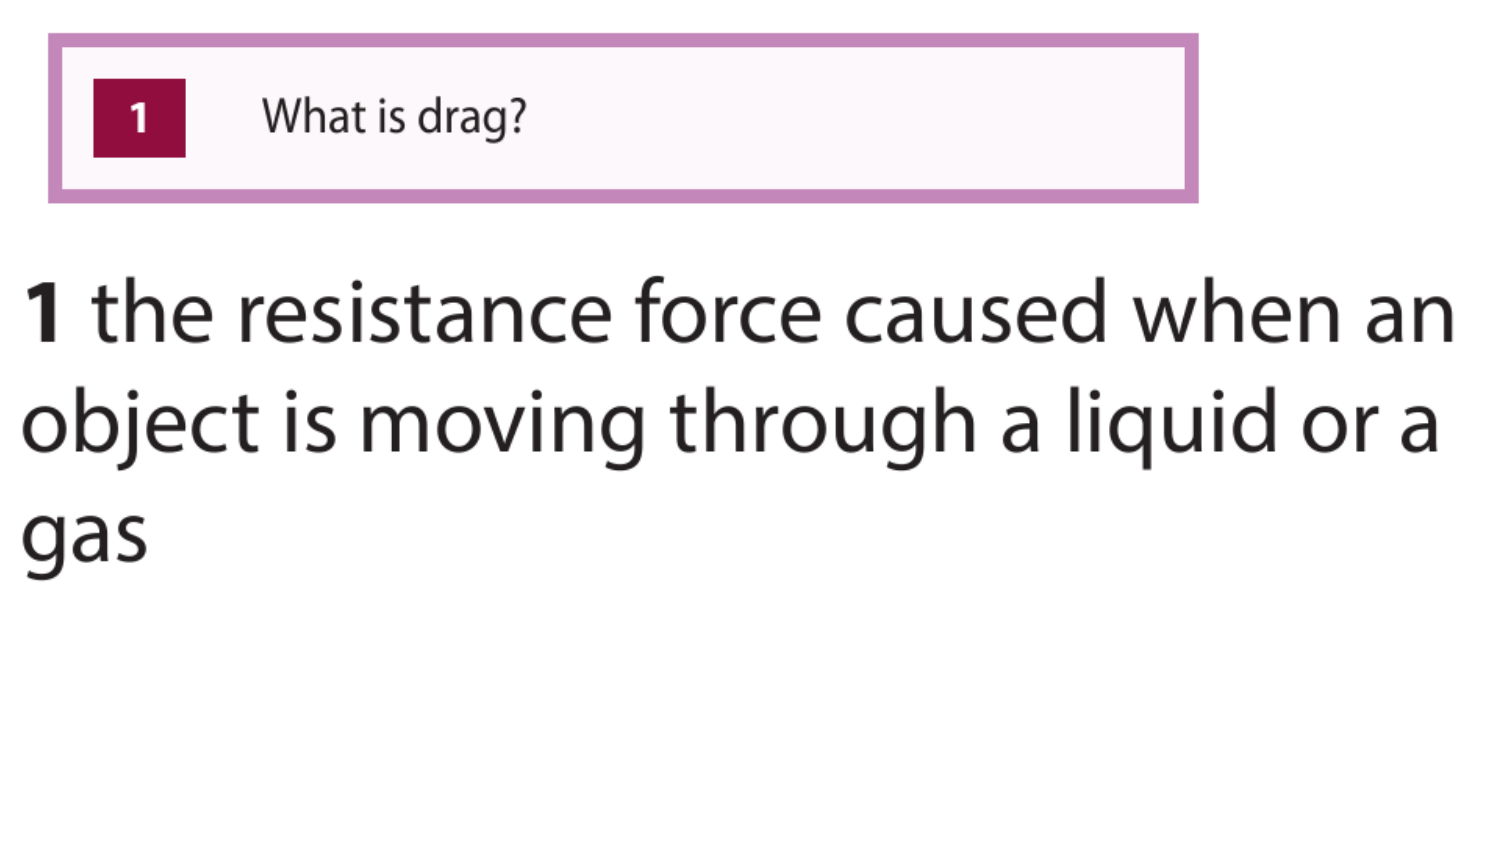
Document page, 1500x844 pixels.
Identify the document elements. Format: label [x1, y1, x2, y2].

picture [39, 16, 1211, 221]
picture [8, 234, 1491, 610]
